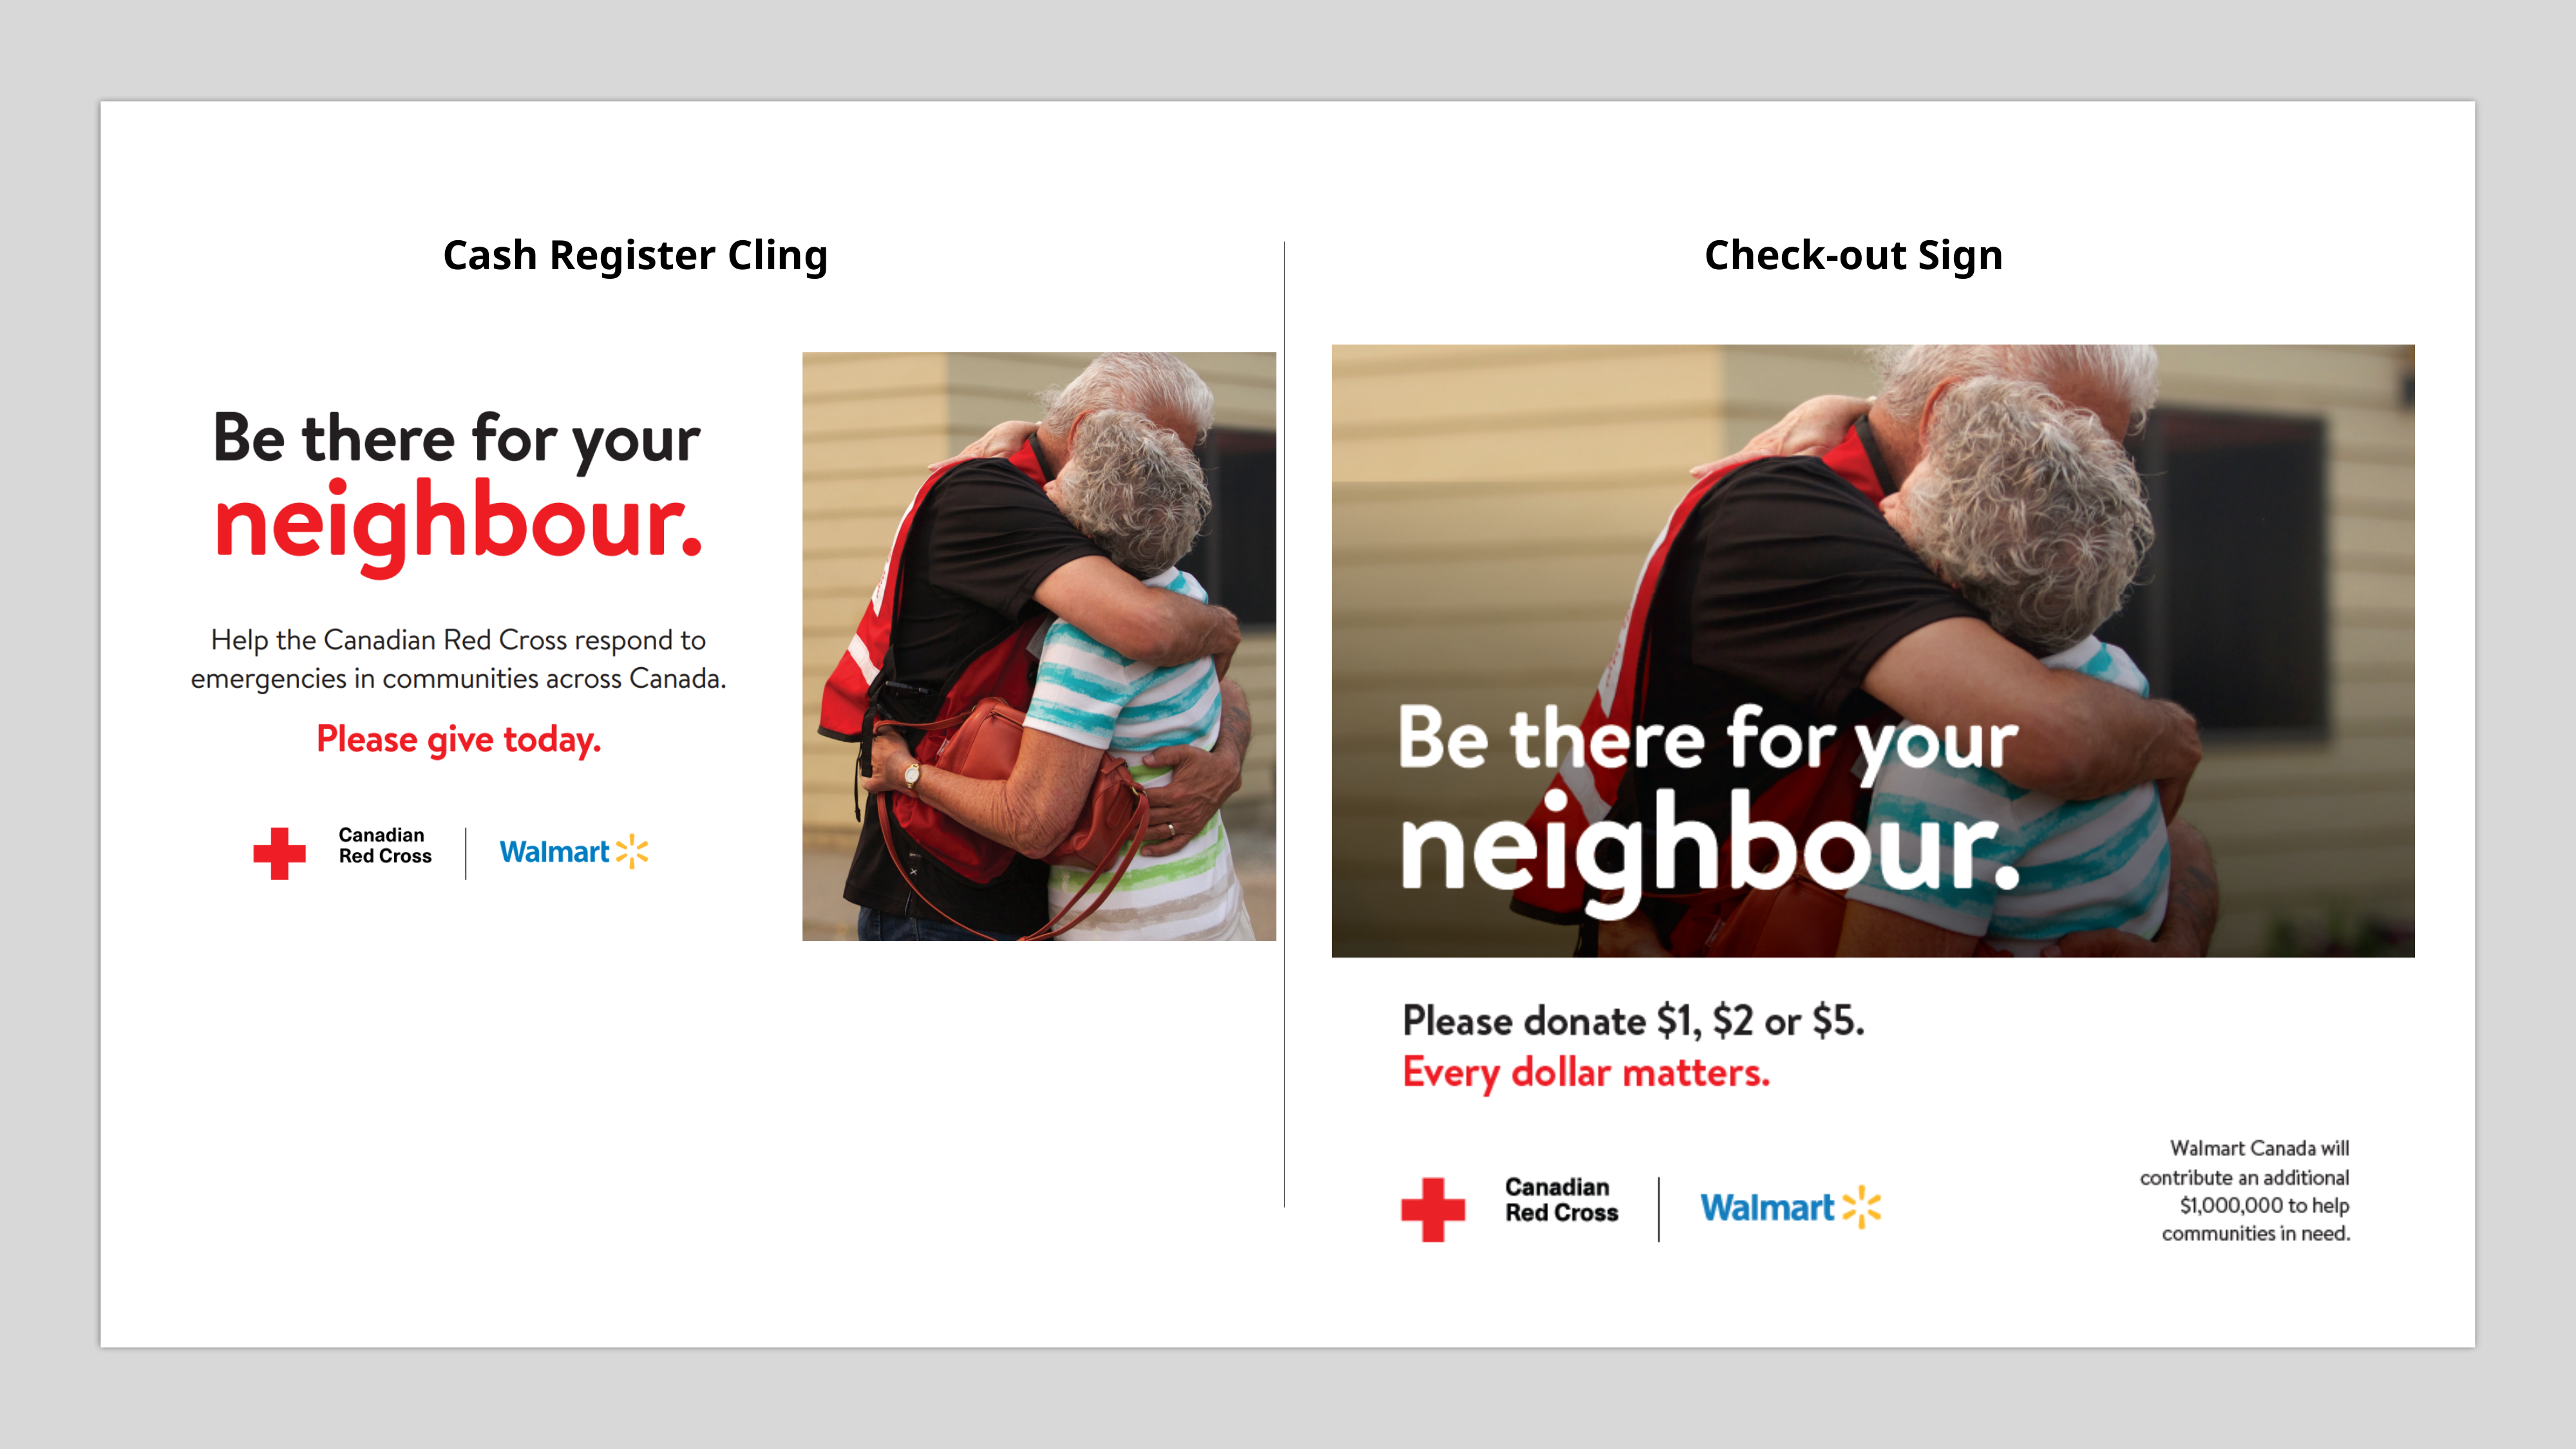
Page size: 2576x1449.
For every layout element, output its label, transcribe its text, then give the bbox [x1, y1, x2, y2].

text_box Check-out Sign [1488, 224, 2221, 283]
text_box [100, 100, 2476, 1348]
text_box [0, 0, 2576, 1449]
text_box Cash Register Cling [294, 224, 989, 283]
picture [112, 352, 1276, 941]
picture [1332, 345, 2415, 1311]
